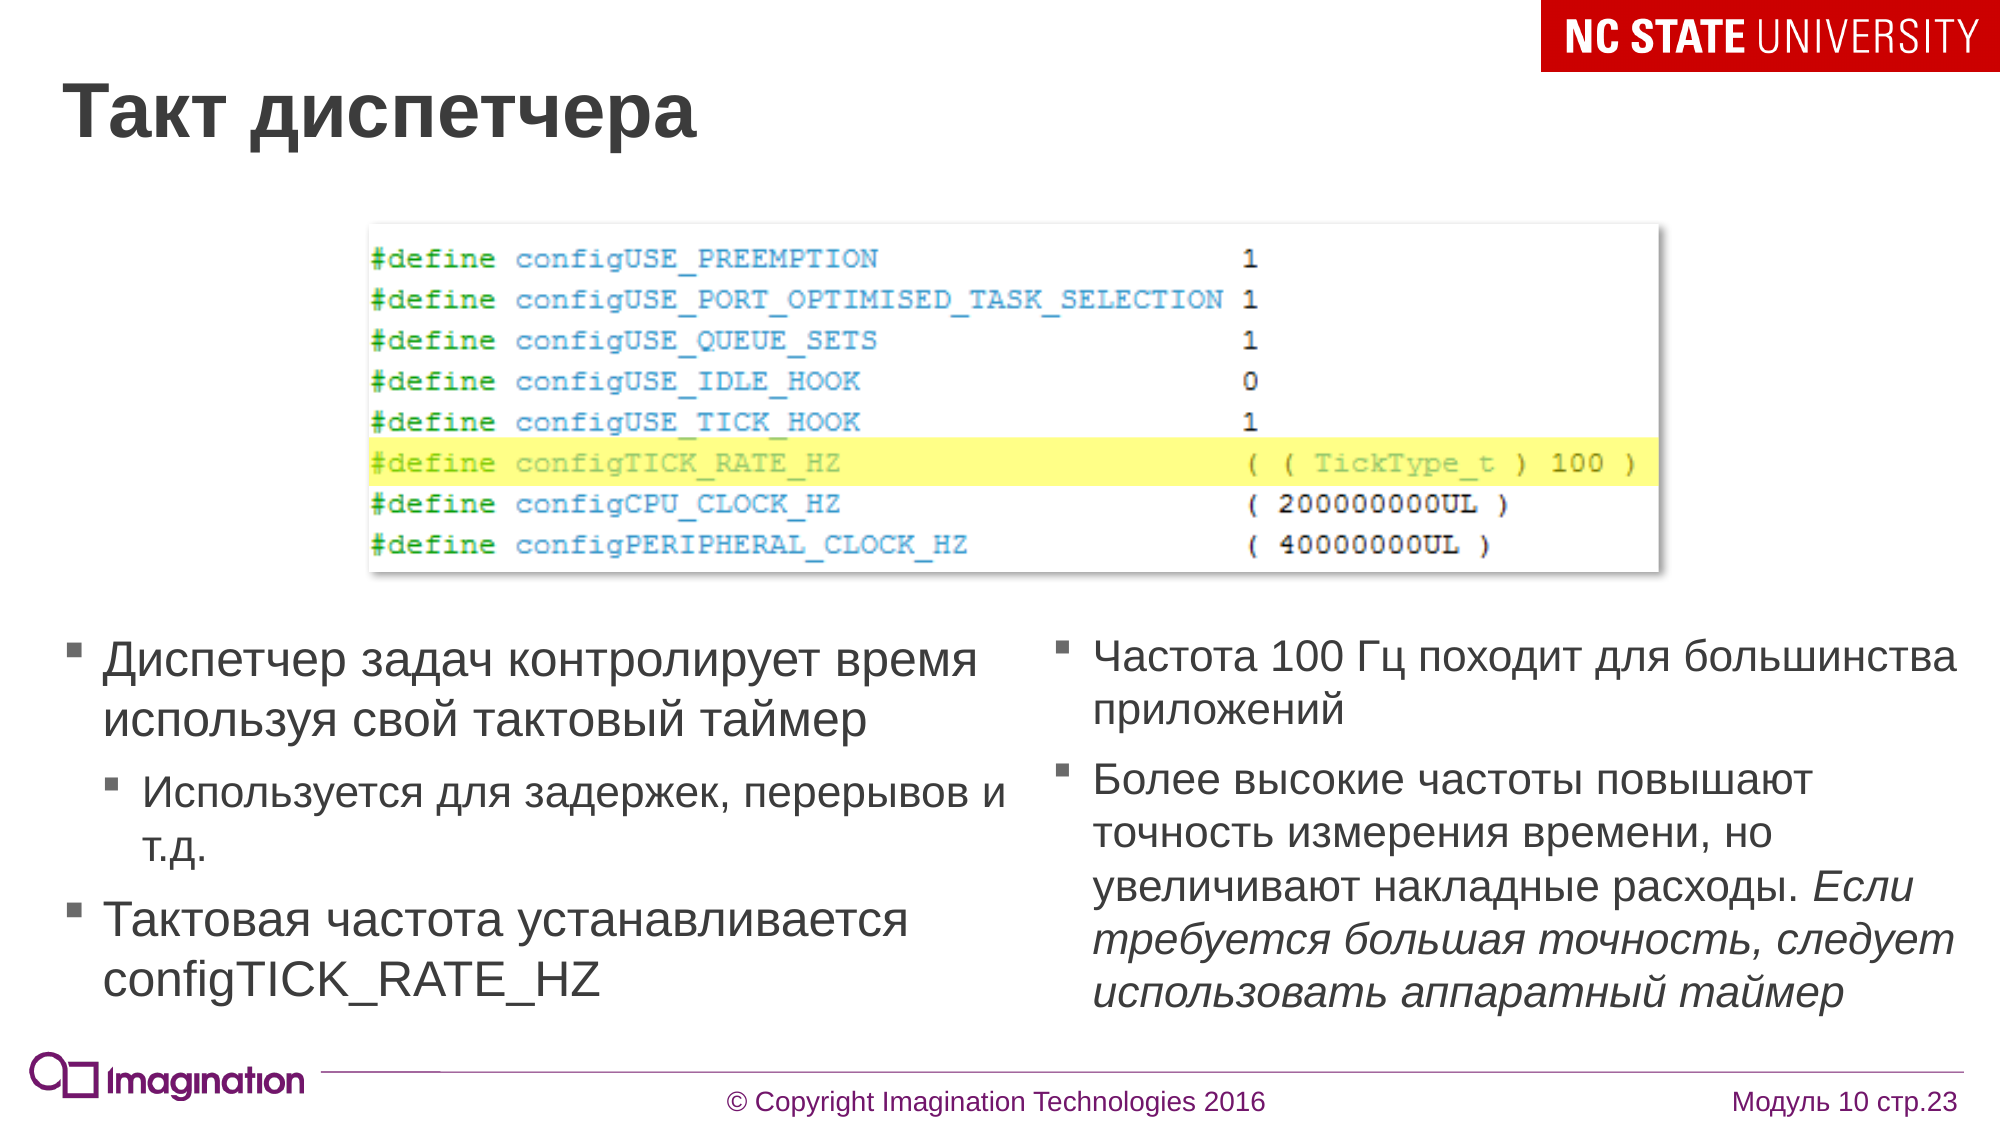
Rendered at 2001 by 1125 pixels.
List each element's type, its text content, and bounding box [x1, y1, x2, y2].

picture [1541, 0, 2000, 72]
title Такт диспетчера [63, 74, 1965, 146]
list Диспетчер задач контролирует время используя свой тактовый таймер Используется для задержек, перерывов и т.д. Тактовая частота устанавливается configTICK_RATE_HZ Насколько быстро? Частота 100 Гц походит для большинства приложений Более высокие частоты повышают точность измерения времени, но увеличивают накладные расходы. Если требуется большая точность, следует использовать аппаратный таймер [63, 626, 1965, 1071]
picture [368, 224, 1659, 572]
picture [29, 1051, 304, 1101]
